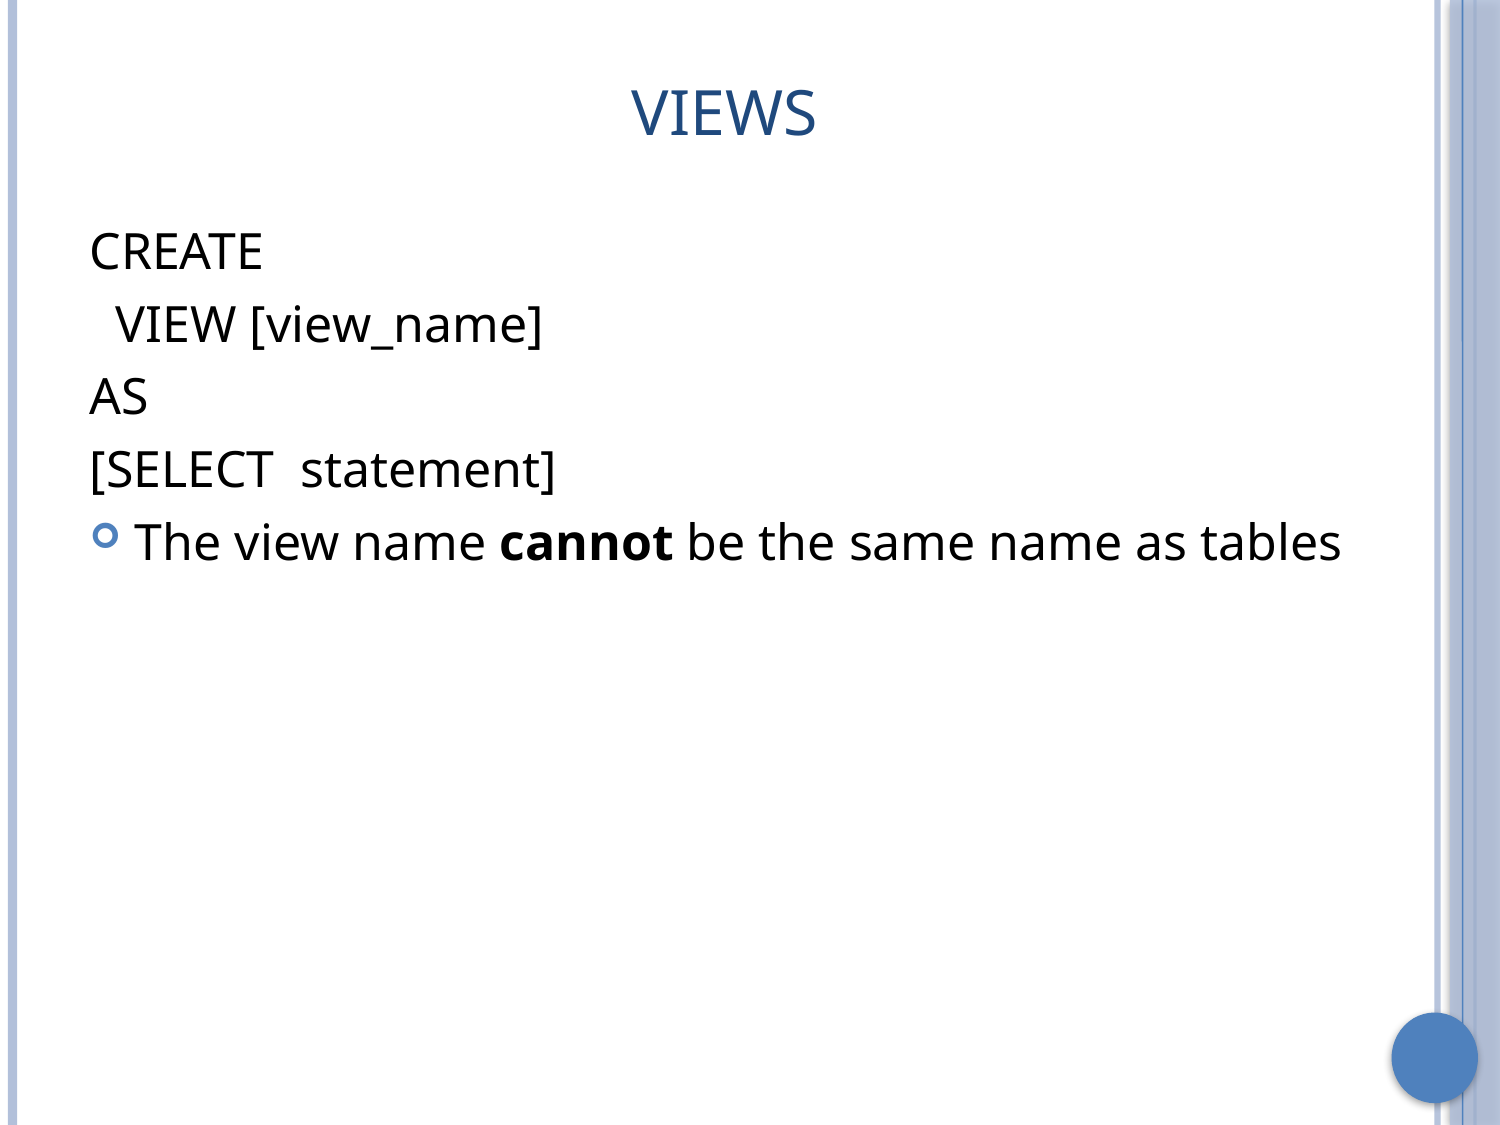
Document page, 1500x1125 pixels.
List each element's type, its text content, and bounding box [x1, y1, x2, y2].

title Views [75, 45, 1375, 175]
list CREATE VIEW [view_name] AS [SELECT statement] The view name cannot be the same name as tables [75, 212, 1375, 1062]
